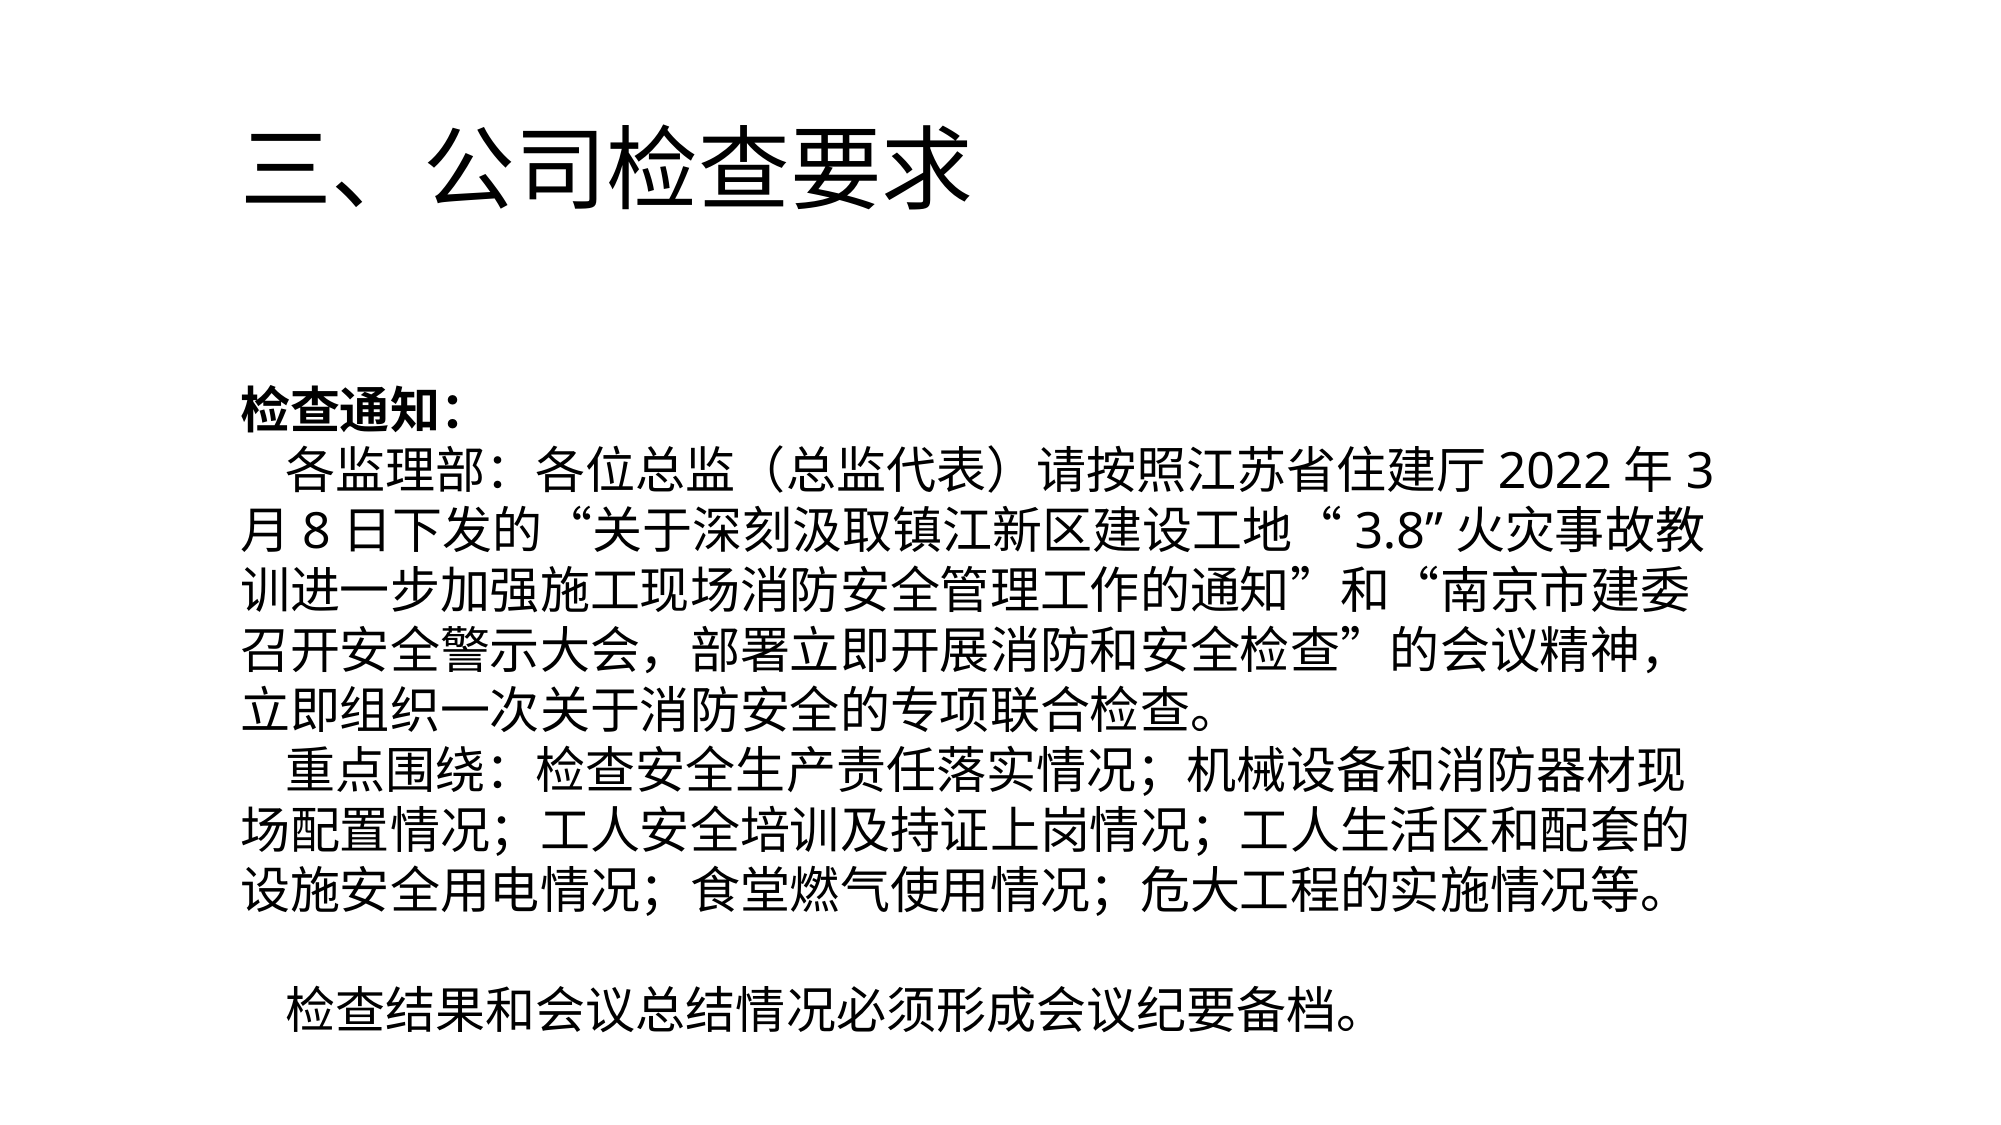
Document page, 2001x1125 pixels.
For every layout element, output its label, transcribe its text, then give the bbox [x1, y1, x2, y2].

text_box 检查通知： 各监理部：各位总监（总监代表）请按照江苏省住建厅2022年3月8日下发的“关于深刻汲取镇江新区建设工地“3.8”火灾事故教训进一步加强施工现场消防安全管理工作的通知”和“南京市建委召开安全警示大会，部署立即开展消防和安全检查”的会议精神，立即组织一次关于消防安全的专项联合检查。 重点围绕：检查安全生产责任落实情况；机械设备和消防器材现场配置情况；工人安全培训及持证上岗情况；工人生活区和配套的设施安全用电情况；食堂燃气使用情况；危大工程的实施情况等。 检查结果和会议总结情况必须形成会议纪要备档。 [225, 370, 1738, 1046]
text_box 三、公司检查要求 [225, 103, 1323, 229]
